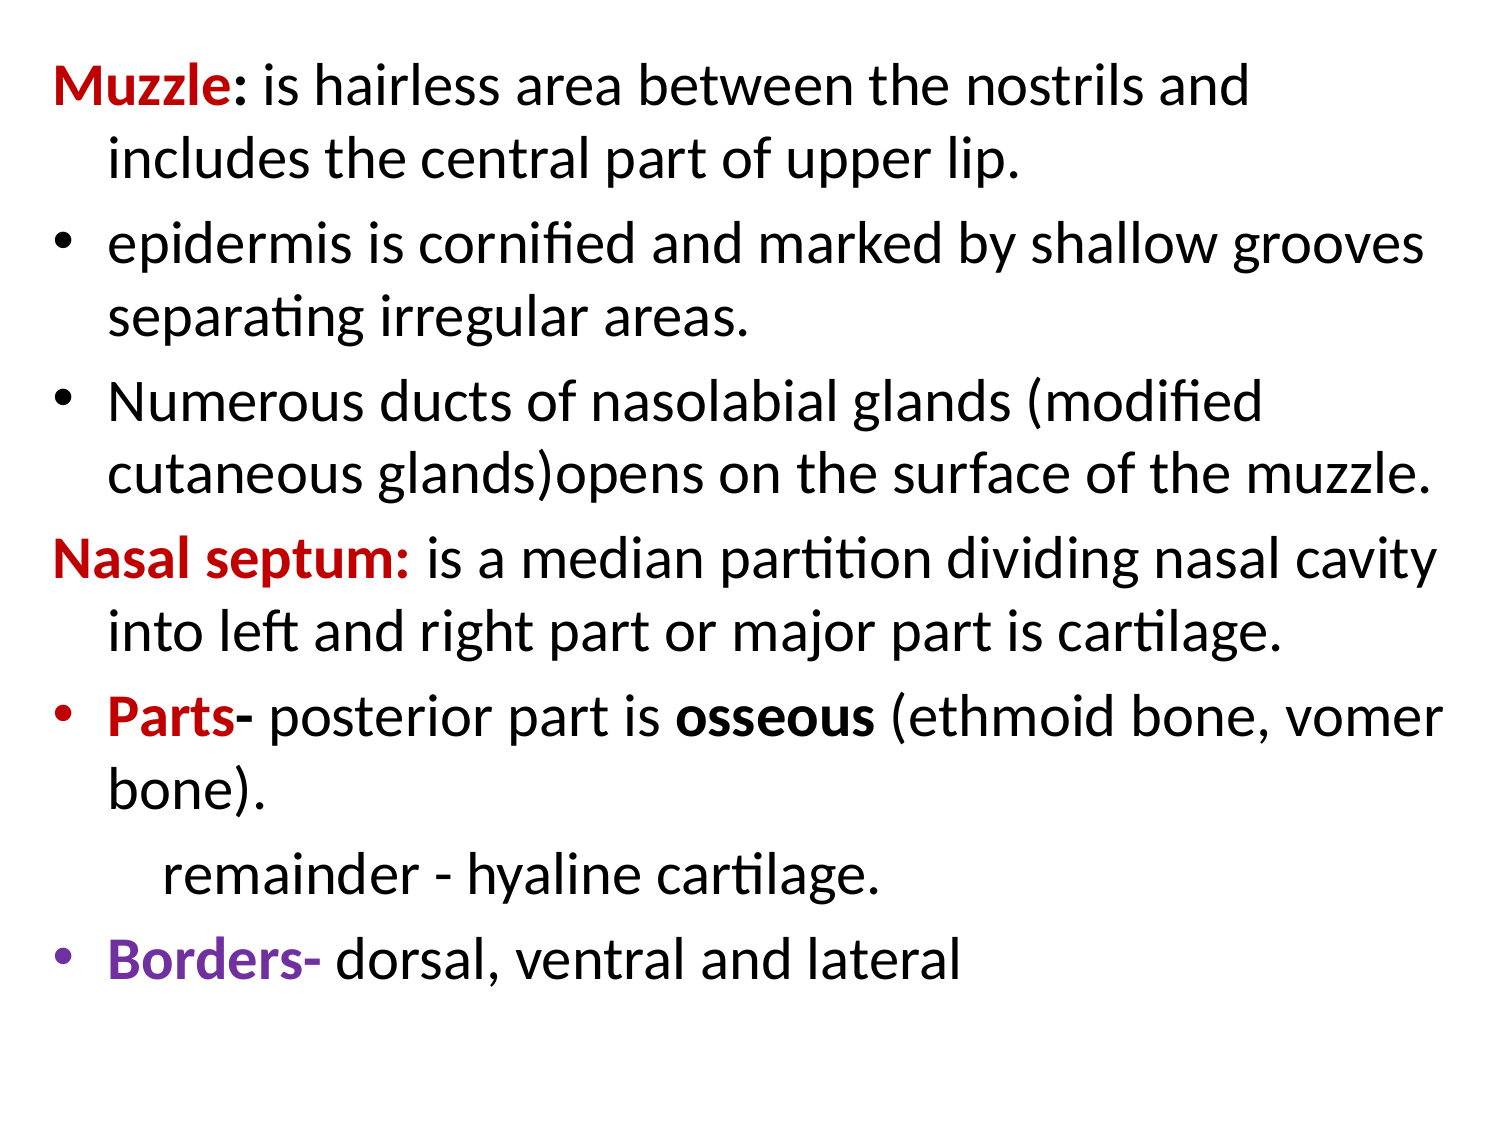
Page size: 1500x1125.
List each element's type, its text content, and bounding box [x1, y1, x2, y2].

list Muzzle: is hairless area between the nostrils and includes the central part of upper lip. epidermis is cornified and marked by shallow grooves separating irregular areas. Numerous ducts of nasolabial glands (modified cutaneous glands)opens on the surface of the muzzle. Nasal septum: is a median partition dividing nasal cavity into left and right part or major part is cartilage. Parts- posterior part is osseous (ethmoid bone, vomer bone). remainder - hyaline cartilage. Borders- dorsal, ventral and lateral [37, 37, 1475, 1100]
